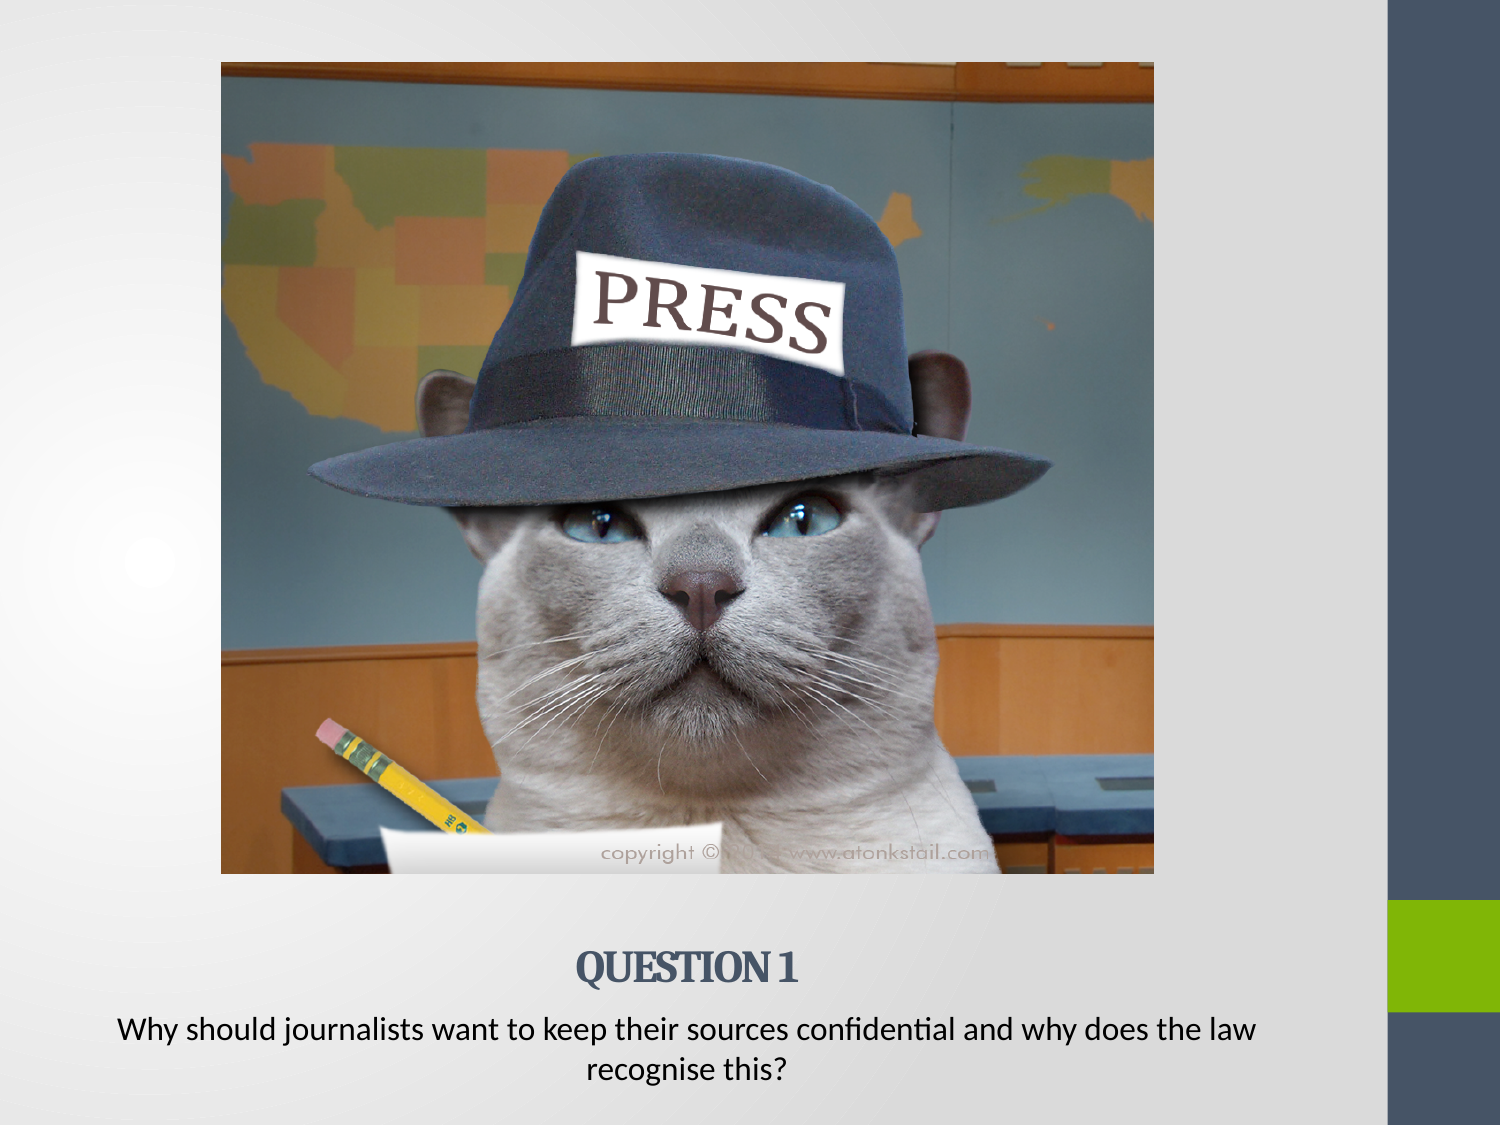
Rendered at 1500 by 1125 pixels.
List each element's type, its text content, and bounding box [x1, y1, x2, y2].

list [49, 61, 1326, 874]
list Why should journalists want to keep their sources confidential and why does the law recognise this? [50, 999, 1325, 1100]
title QUESTION 1 [50, 901, 1325, 999]
